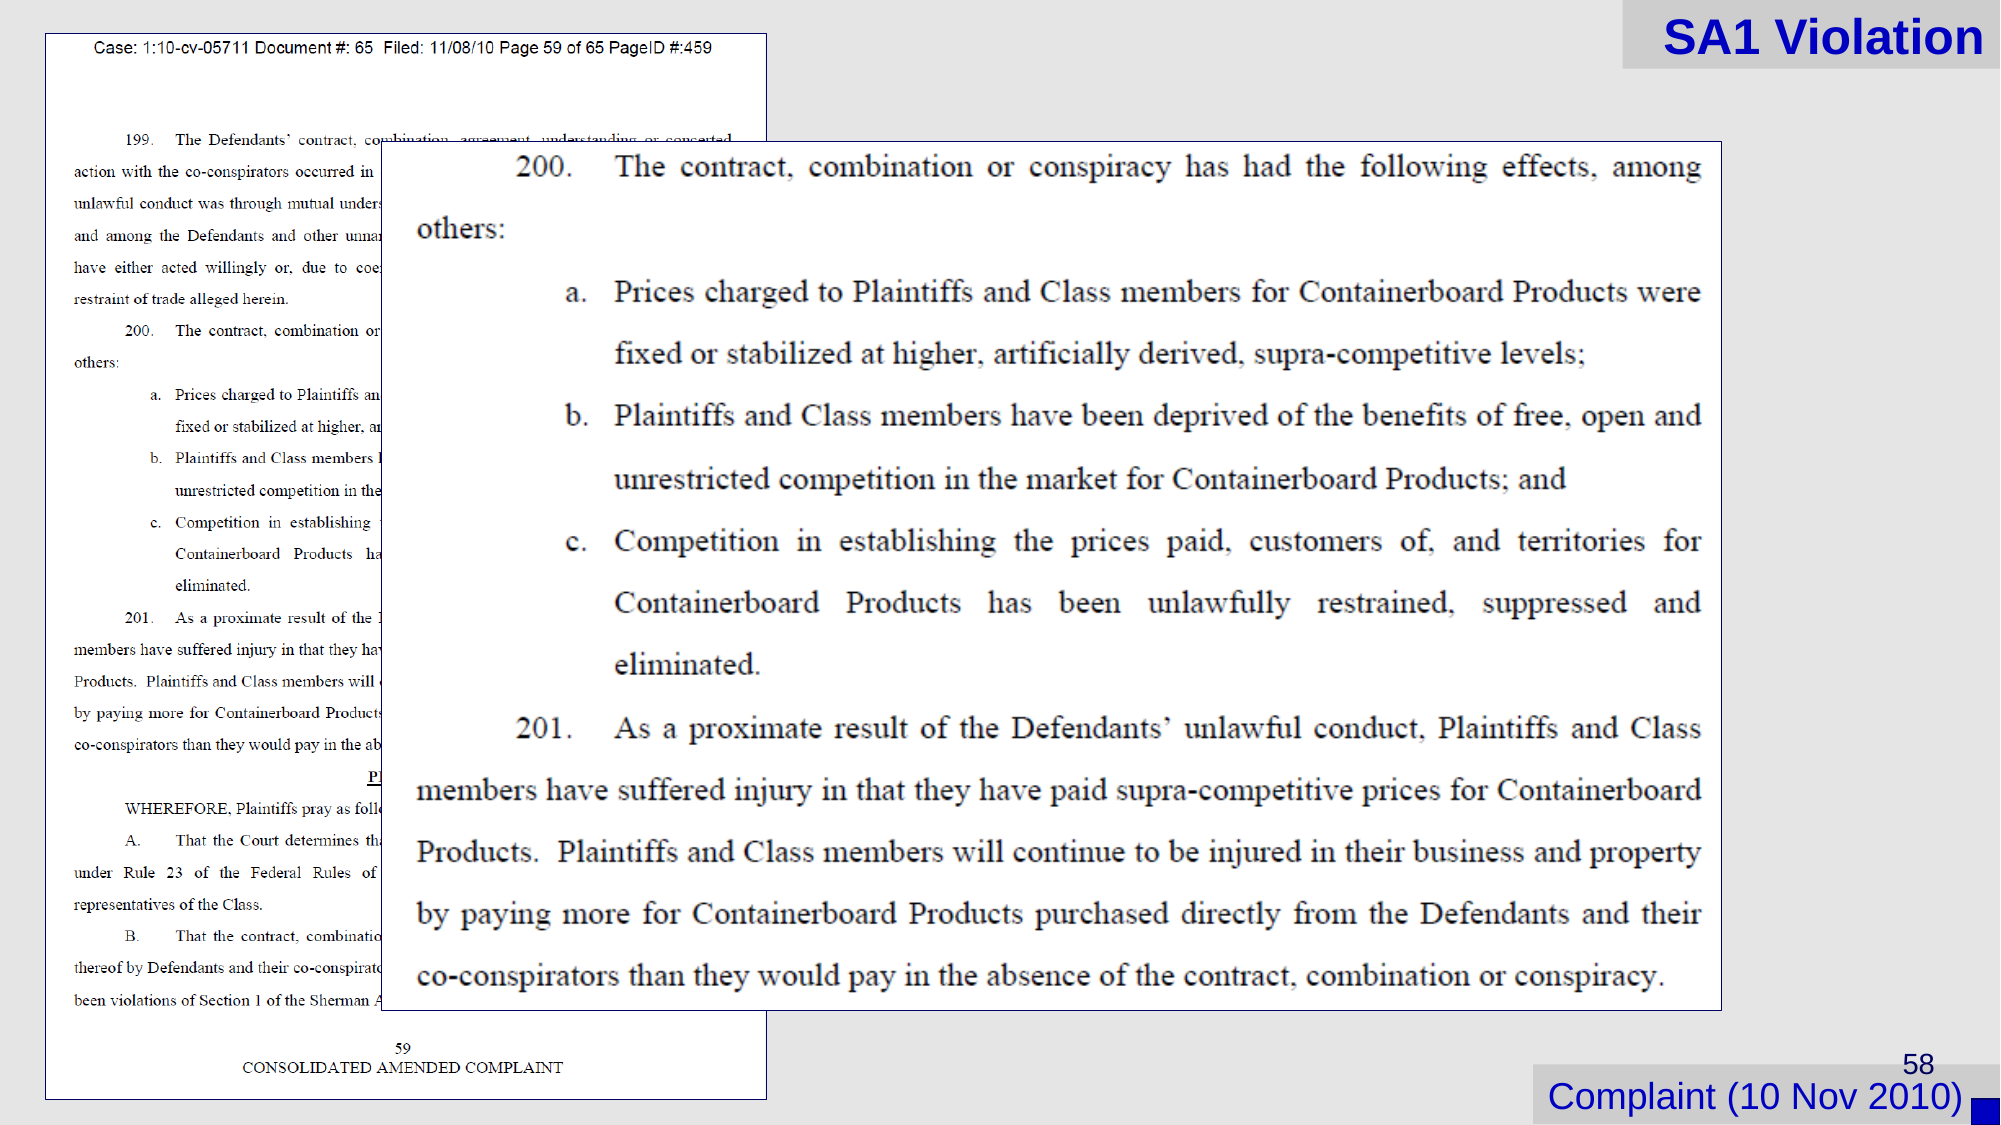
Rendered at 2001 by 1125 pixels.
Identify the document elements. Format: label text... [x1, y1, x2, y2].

title SA1 Violation [1622, 0, 2000, 69]
text_box Complaint (10 Nov 2010) [1533, 1064, 2000, 1125]
slide_number 58 [1533, 1024, 1951, 1064]
picture [45, 34, 1722, 1100]
text_box [1971, 1099, 2000, 1125]
